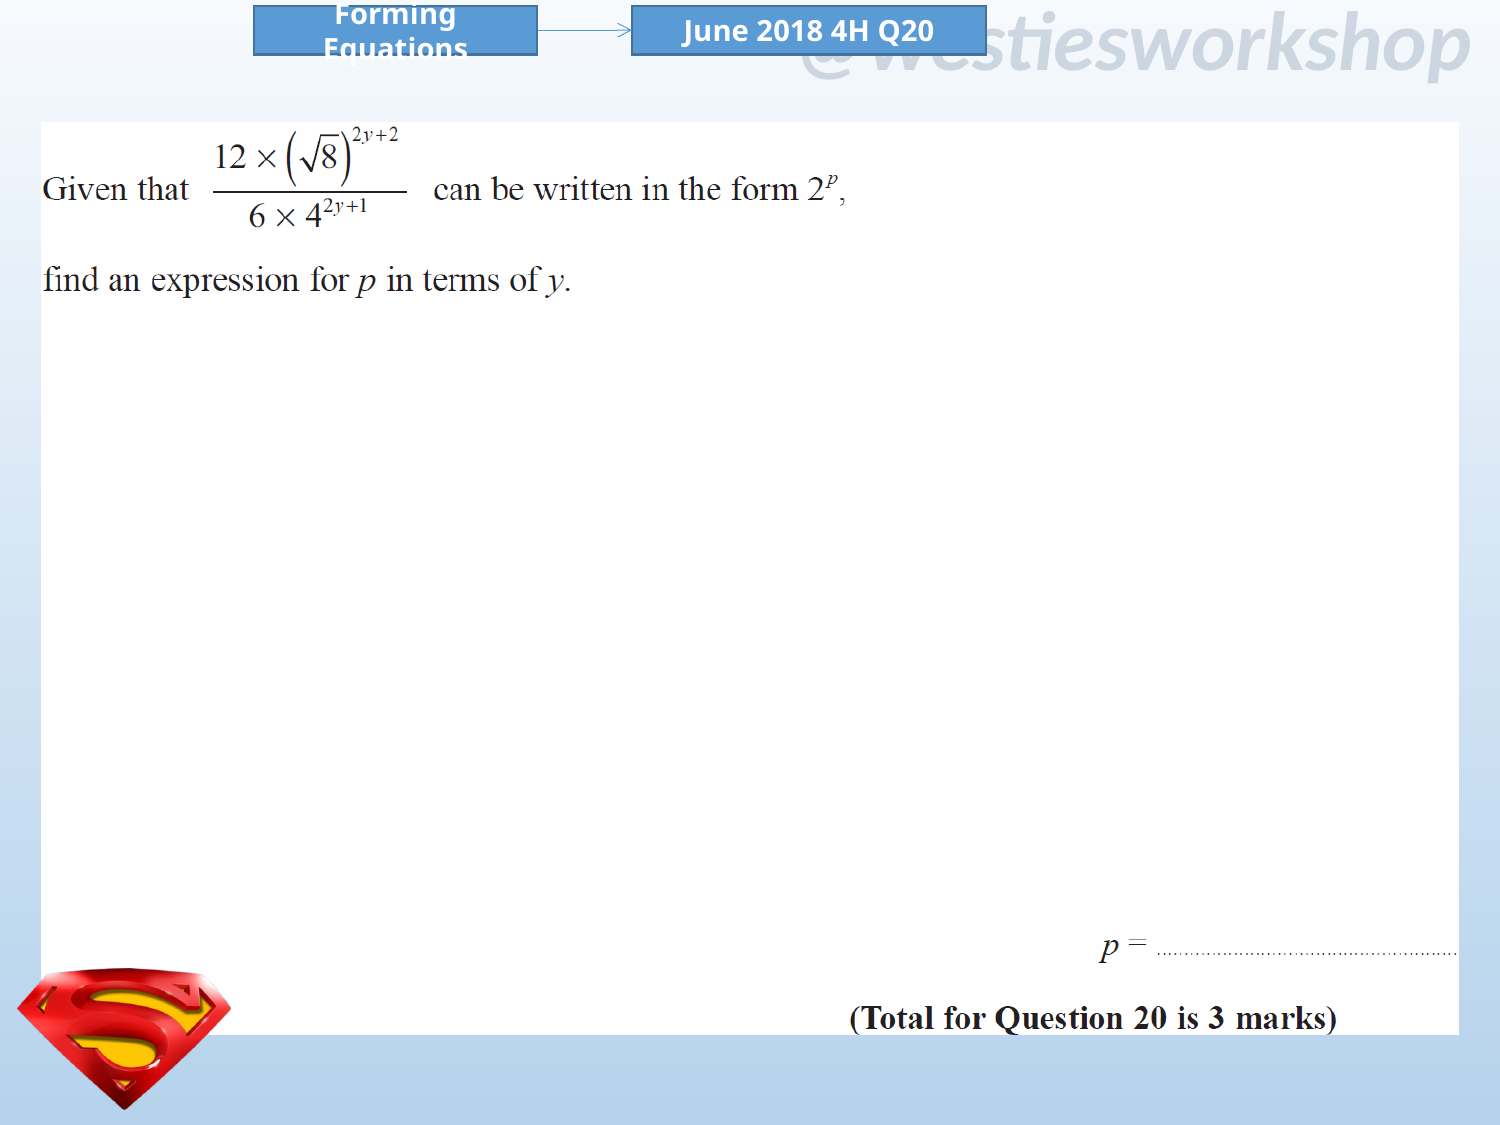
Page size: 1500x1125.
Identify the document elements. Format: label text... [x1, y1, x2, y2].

text_box June 2018 4H Q20 [631, 5, 987, 56]
picture [17, 122, 1459, 1110]
text_box Forming Equations [253, 5, 538, 56]
